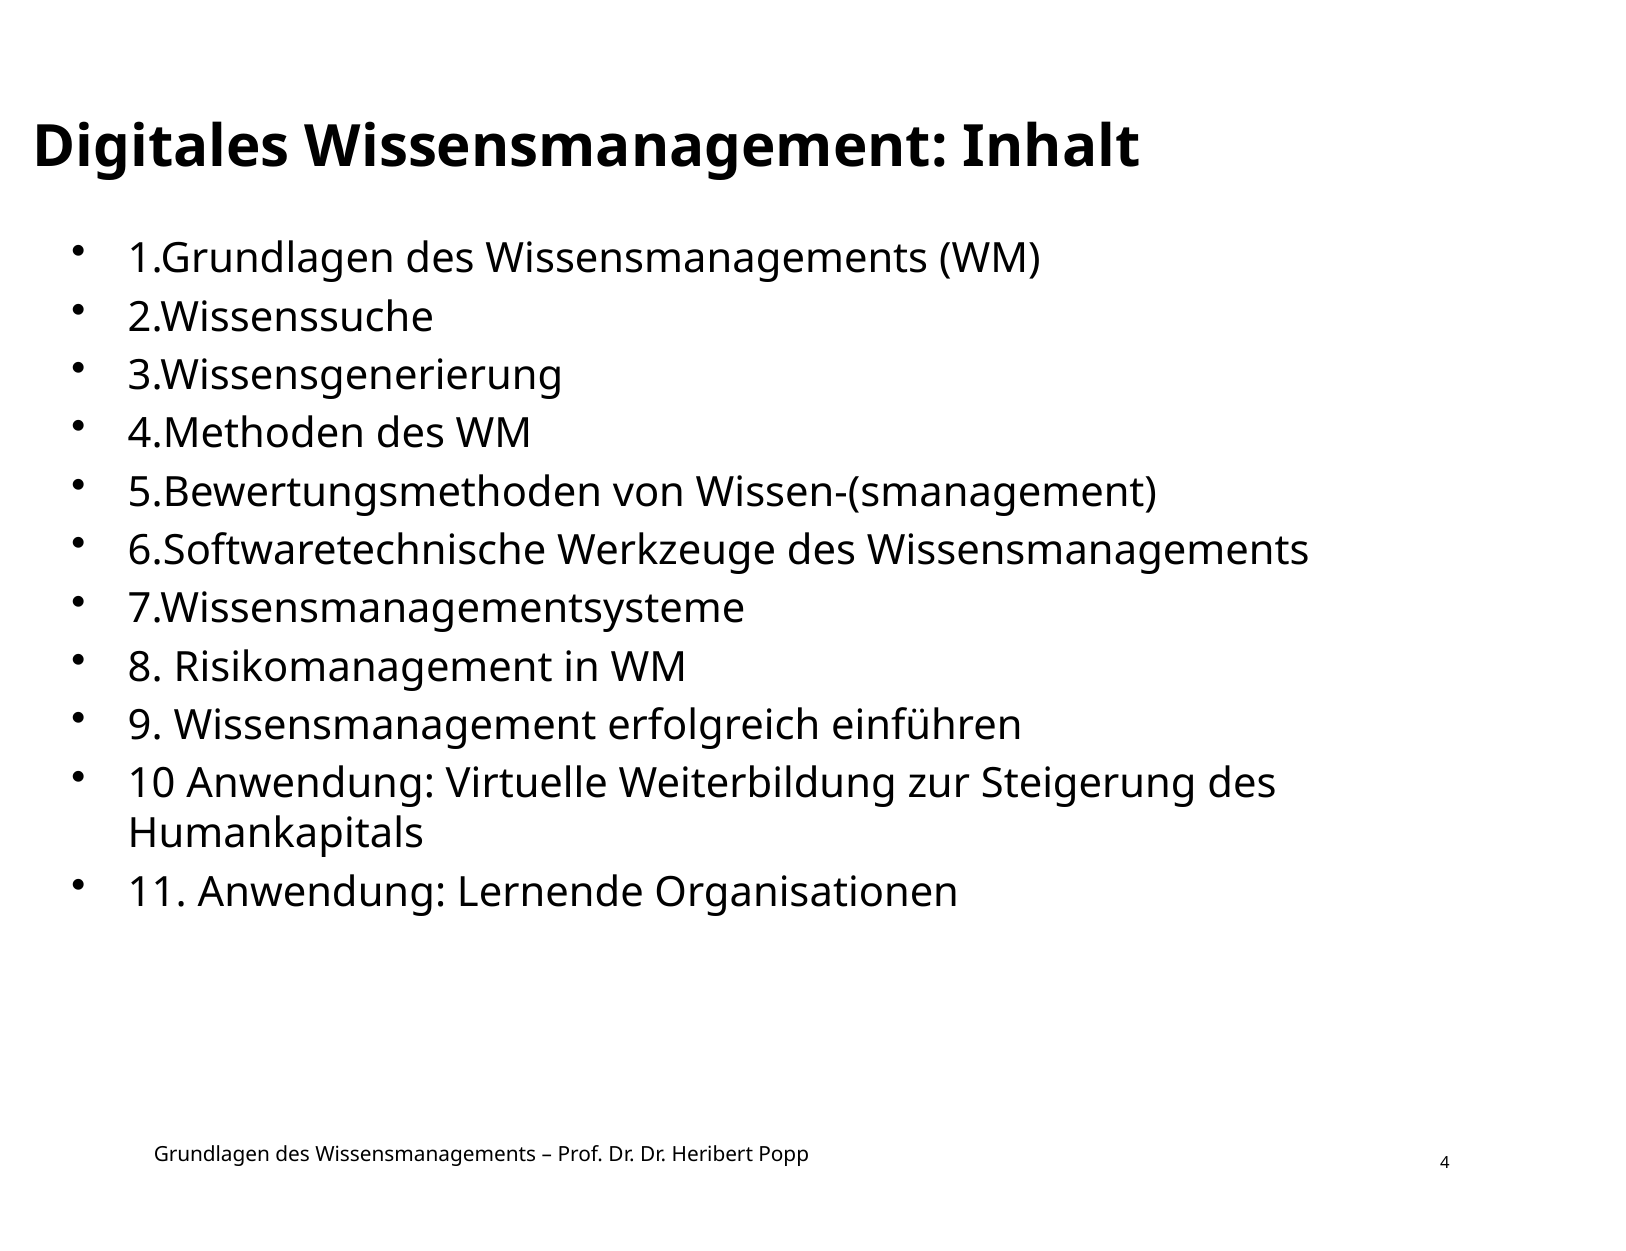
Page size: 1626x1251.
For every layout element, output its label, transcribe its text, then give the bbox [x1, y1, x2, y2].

list 1.Grundlagen des Wissensmanagements (WM) 2.Wissenssuche 3.Wissensgenerierung 4.Methoden des WM 5.Bewertungsmethoden von Wissen-(smanagement) 6.Softwaretechnische Werkzeuge des Wissensmanagements 7.Wissensmanagementsysteme 8. Risikomanagement in WM 9. Wissensmanagement erfolgreich einführen 10 Anwendung: Virtuelle Weiterbildung zur Steigerung des Humankapitals 11. Anwendung: Lernende Organisationen [56, 223, 1427, 974]
slide_number 4 [1332, 1144, 1558, 1170]
title Digitales Wissensmanagement: Inhalt [32, 104, 1625, 181]
